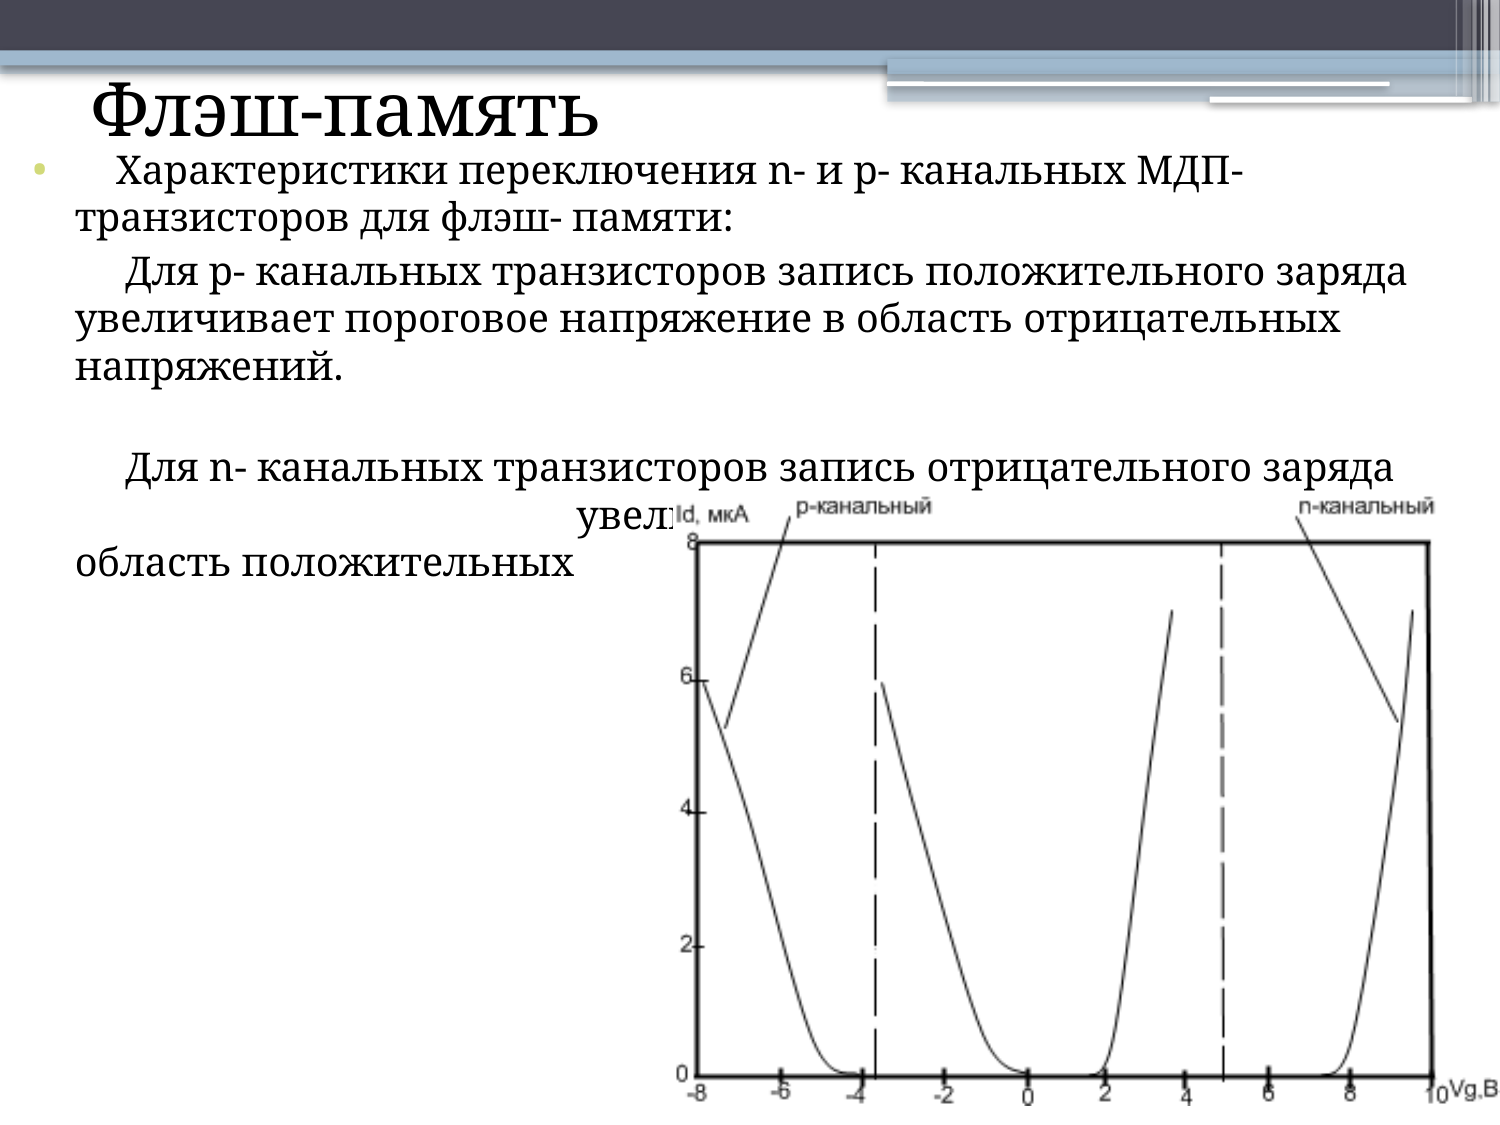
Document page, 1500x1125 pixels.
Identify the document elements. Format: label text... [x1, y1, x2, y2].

list Характеристики переключения n- и p- канальных МДП- транзисторов для флэш- памяти: Для р- канальных транзисторов запись положительного заряда увеличивает пороговое напряжение в область отрицательных напряжений. Для n- канальных транзисторов запись отрицательного заряда увеличивает пороговое напряжение в область положительных напряжений. [0, 137, 1500, 1125]
title Флэш-память [76, 19, 1427, 137]
picture [673, 491, 1500, 1107]
